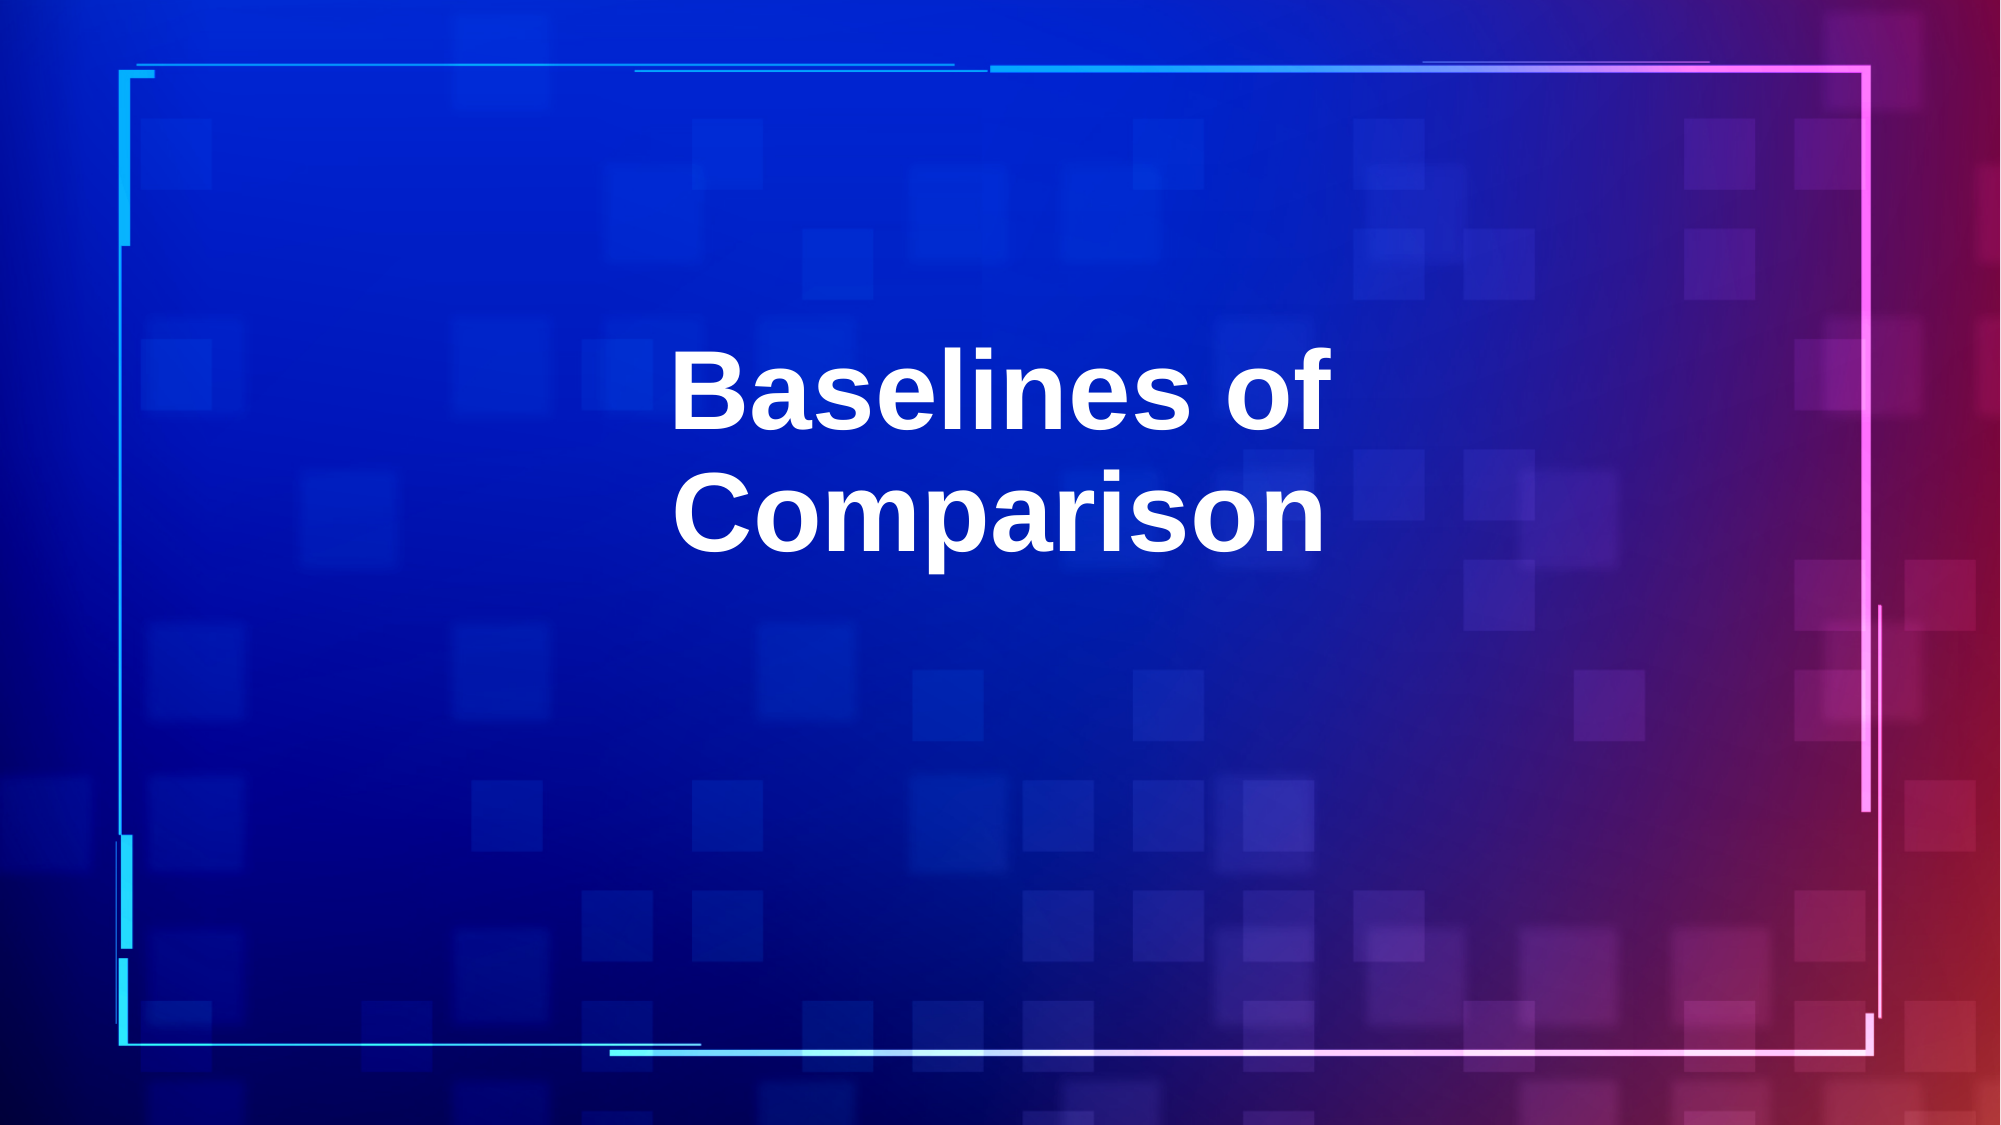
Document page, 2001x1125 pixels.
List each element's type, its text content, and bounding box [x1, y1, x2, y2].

title Baselines of Comparison [493, 301, 1507, 583]
picture [0, 0, 2001, 1125]
